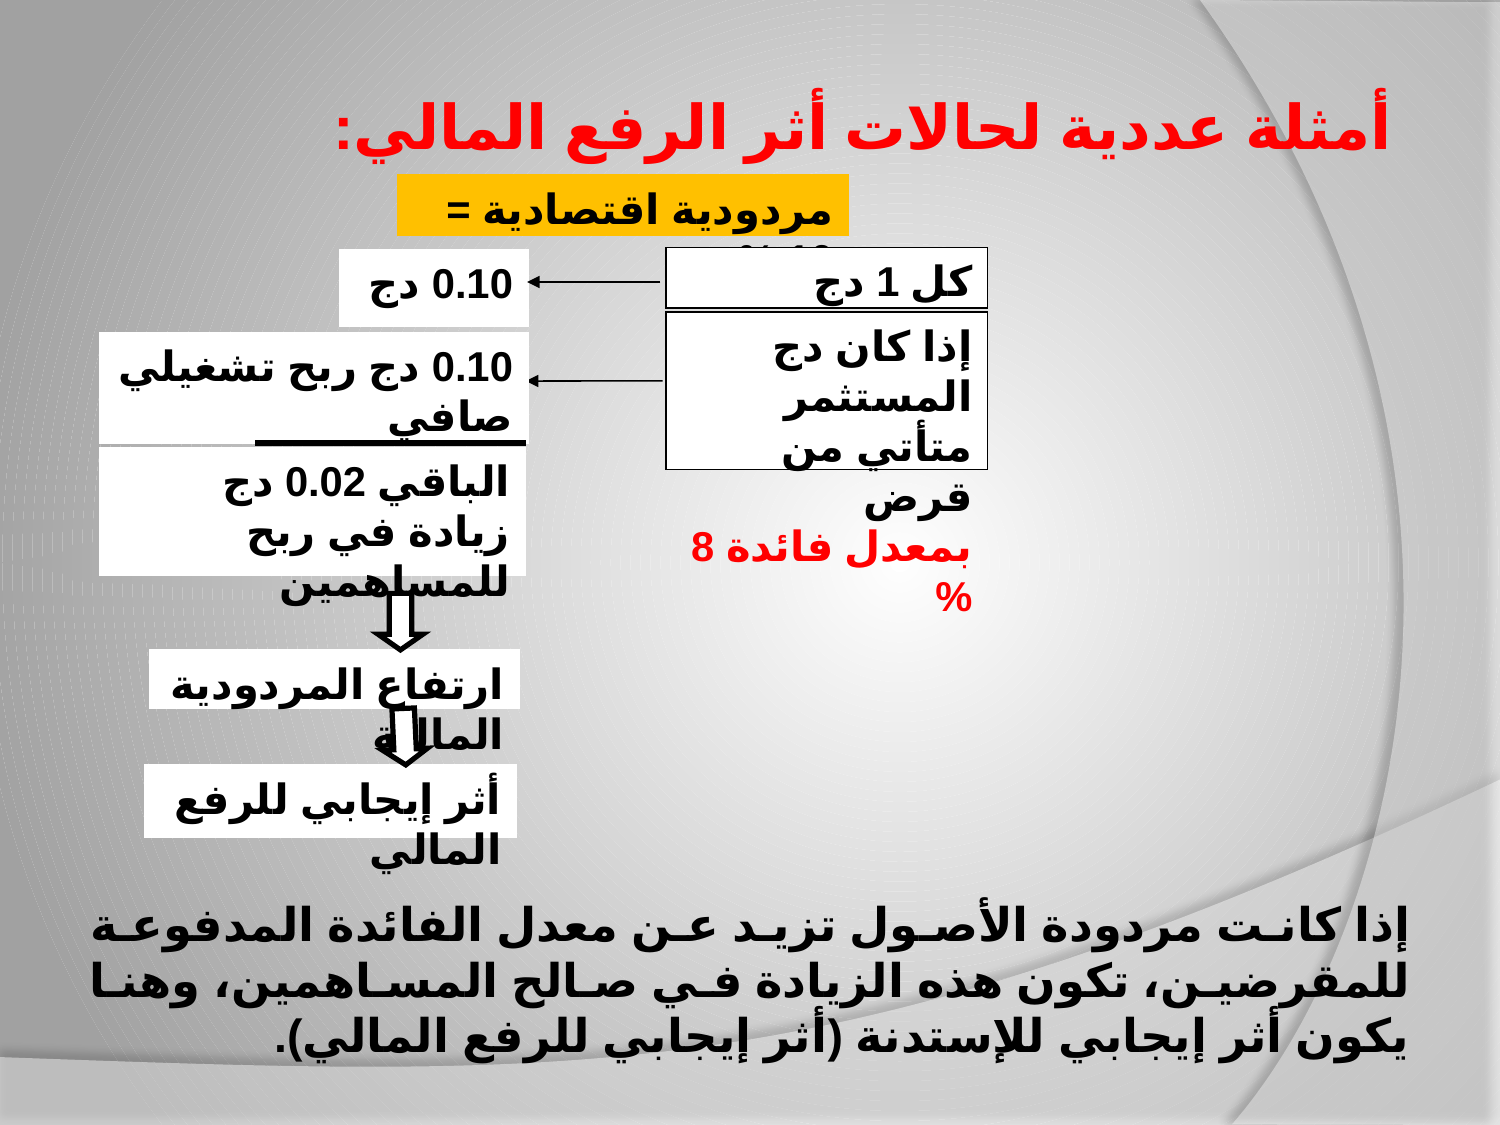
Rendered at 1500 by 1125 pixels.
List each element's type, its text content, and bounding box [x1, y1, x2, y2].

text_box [99, 174, 988, 838]
title أمثلة عددية لحالات أثر الرفع المالي: [275, 62, 1400, 188]
list إذا كانت مردودة الأصول تزيد عن معدل الفائدة المدفوعة للمقرضين، تكون هذه الزيادة في صالح المساهمين، وهنا يكون أثر إيجابي للإستدنة (أثر إيجابي للرفع المالي). [75, 887, 1425, 1113]
